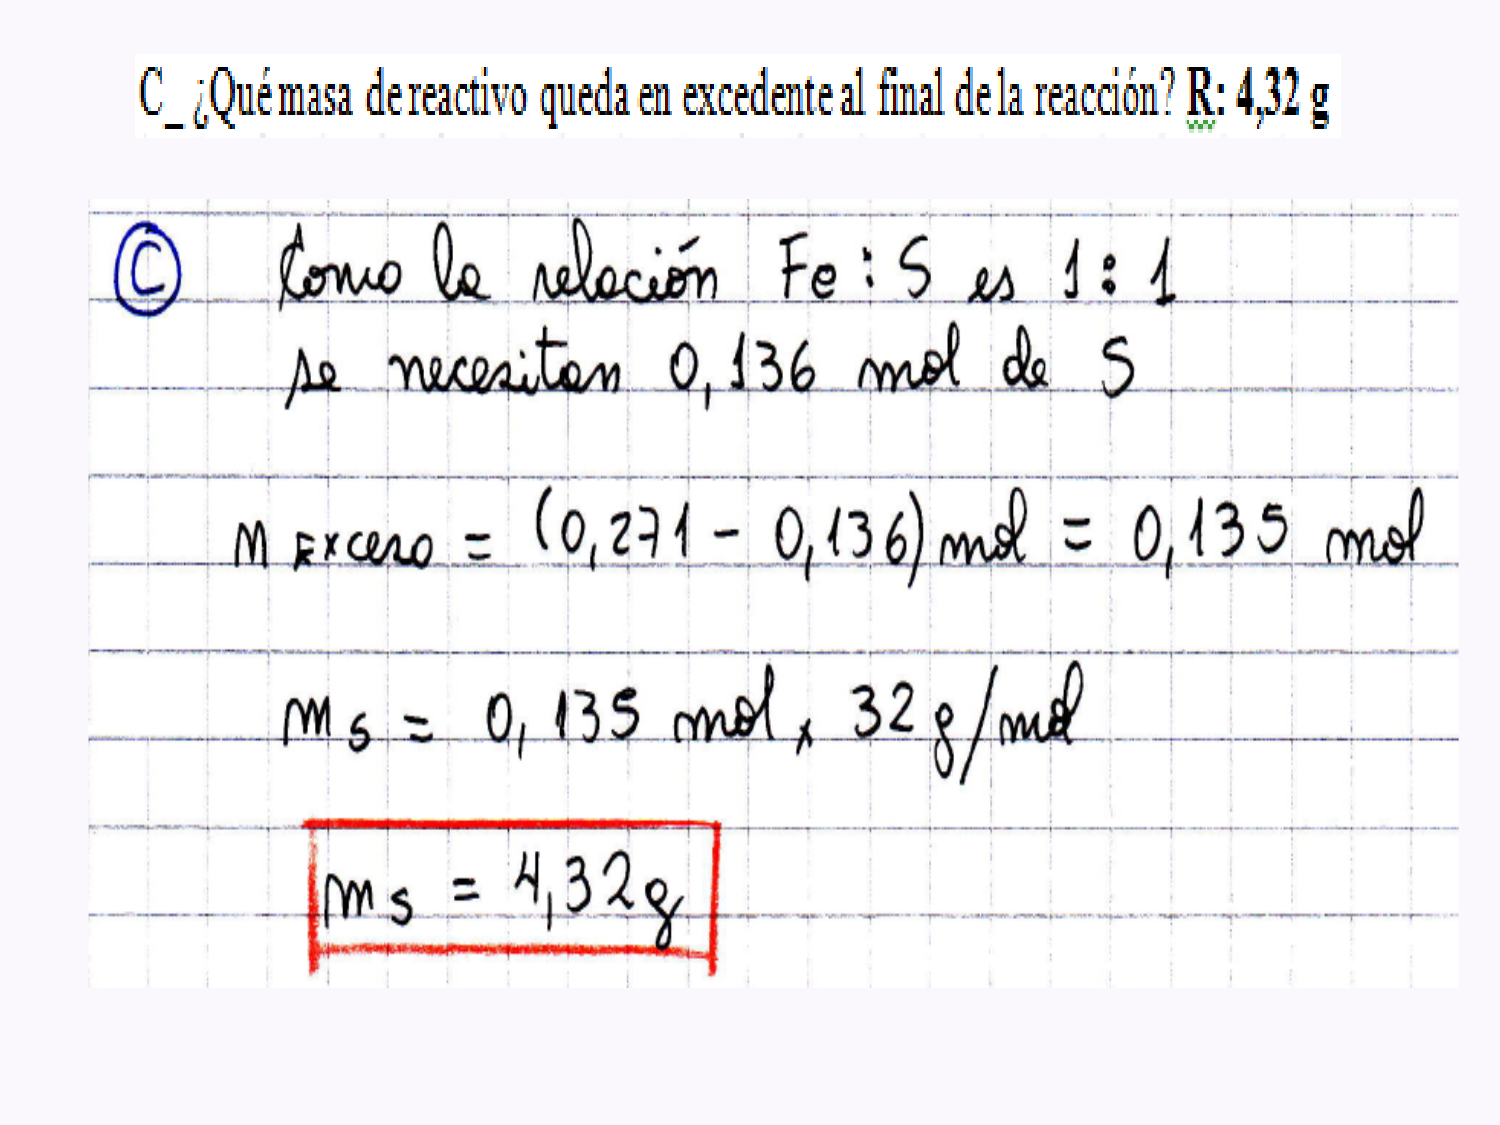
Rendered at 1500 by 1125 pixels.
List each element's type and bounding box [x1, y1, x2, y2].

picture [135, 54, 1341, 138]
picture [88, 198, 1459, 988]
